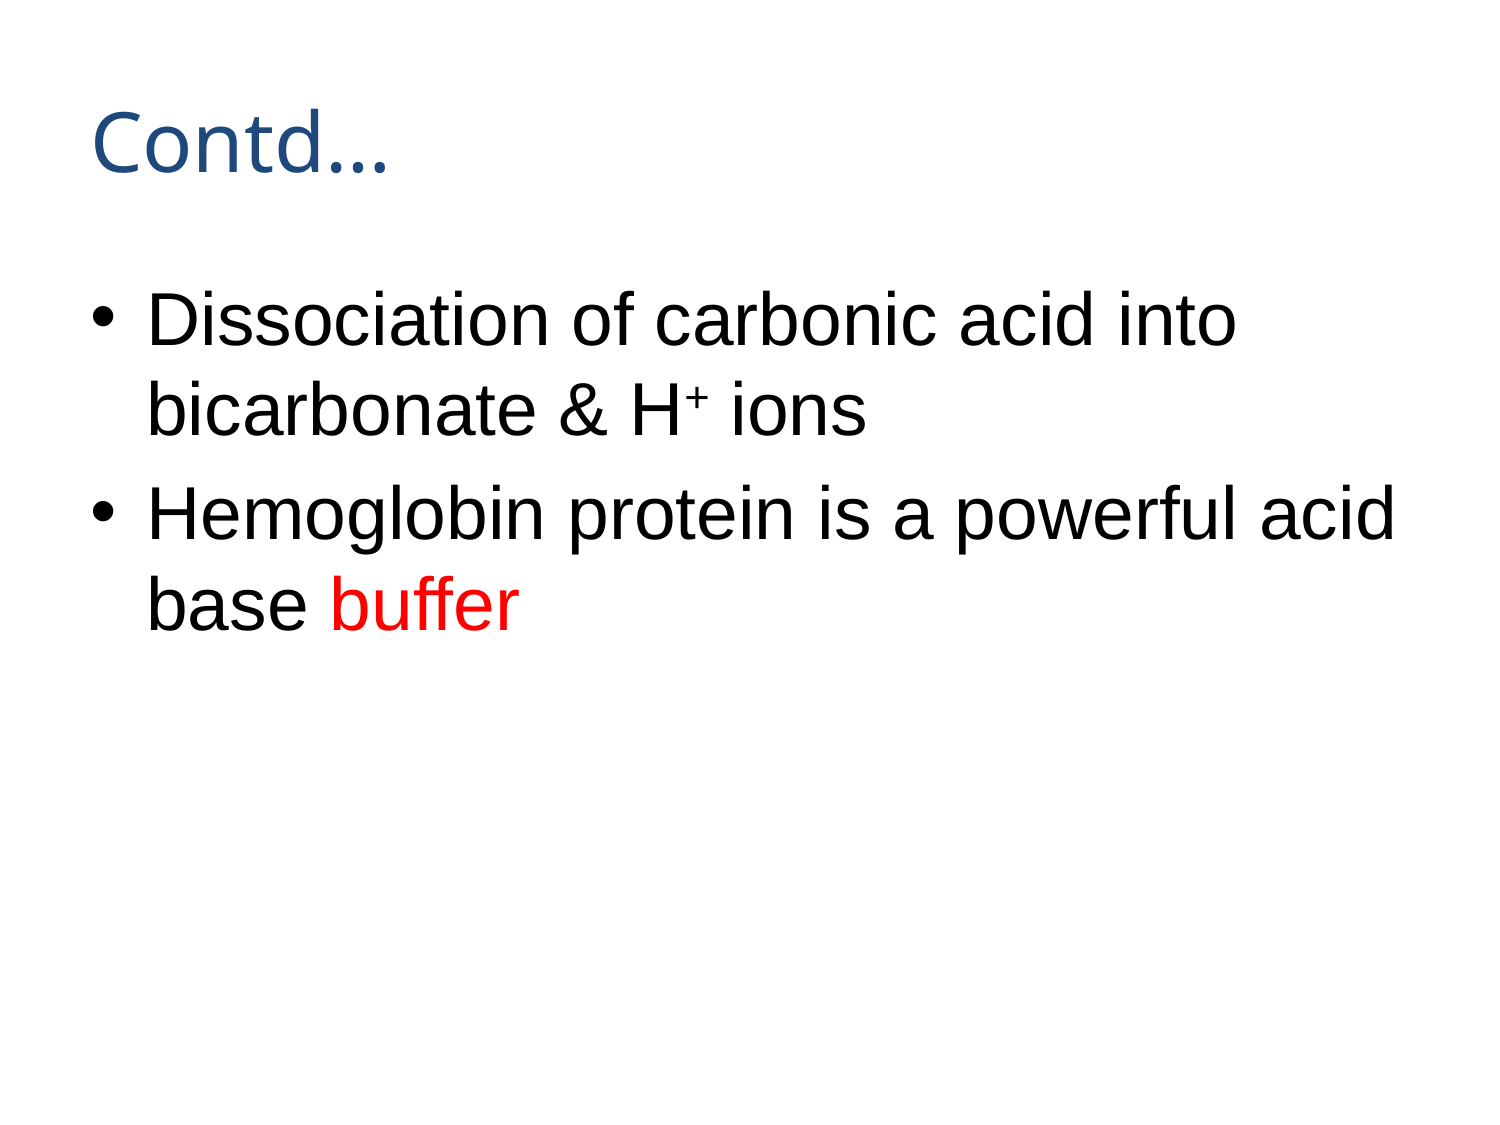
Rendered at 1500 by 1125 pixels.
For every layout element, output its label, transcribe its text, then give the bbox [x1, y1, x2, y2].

title Contd… [75, 45, 1425, 233]
list Dissociation of carbonic acid into bicarbonate & H+ ions Hemoglobin protein is a powerful acid base buffer [75, 262, 1425, 1005]
